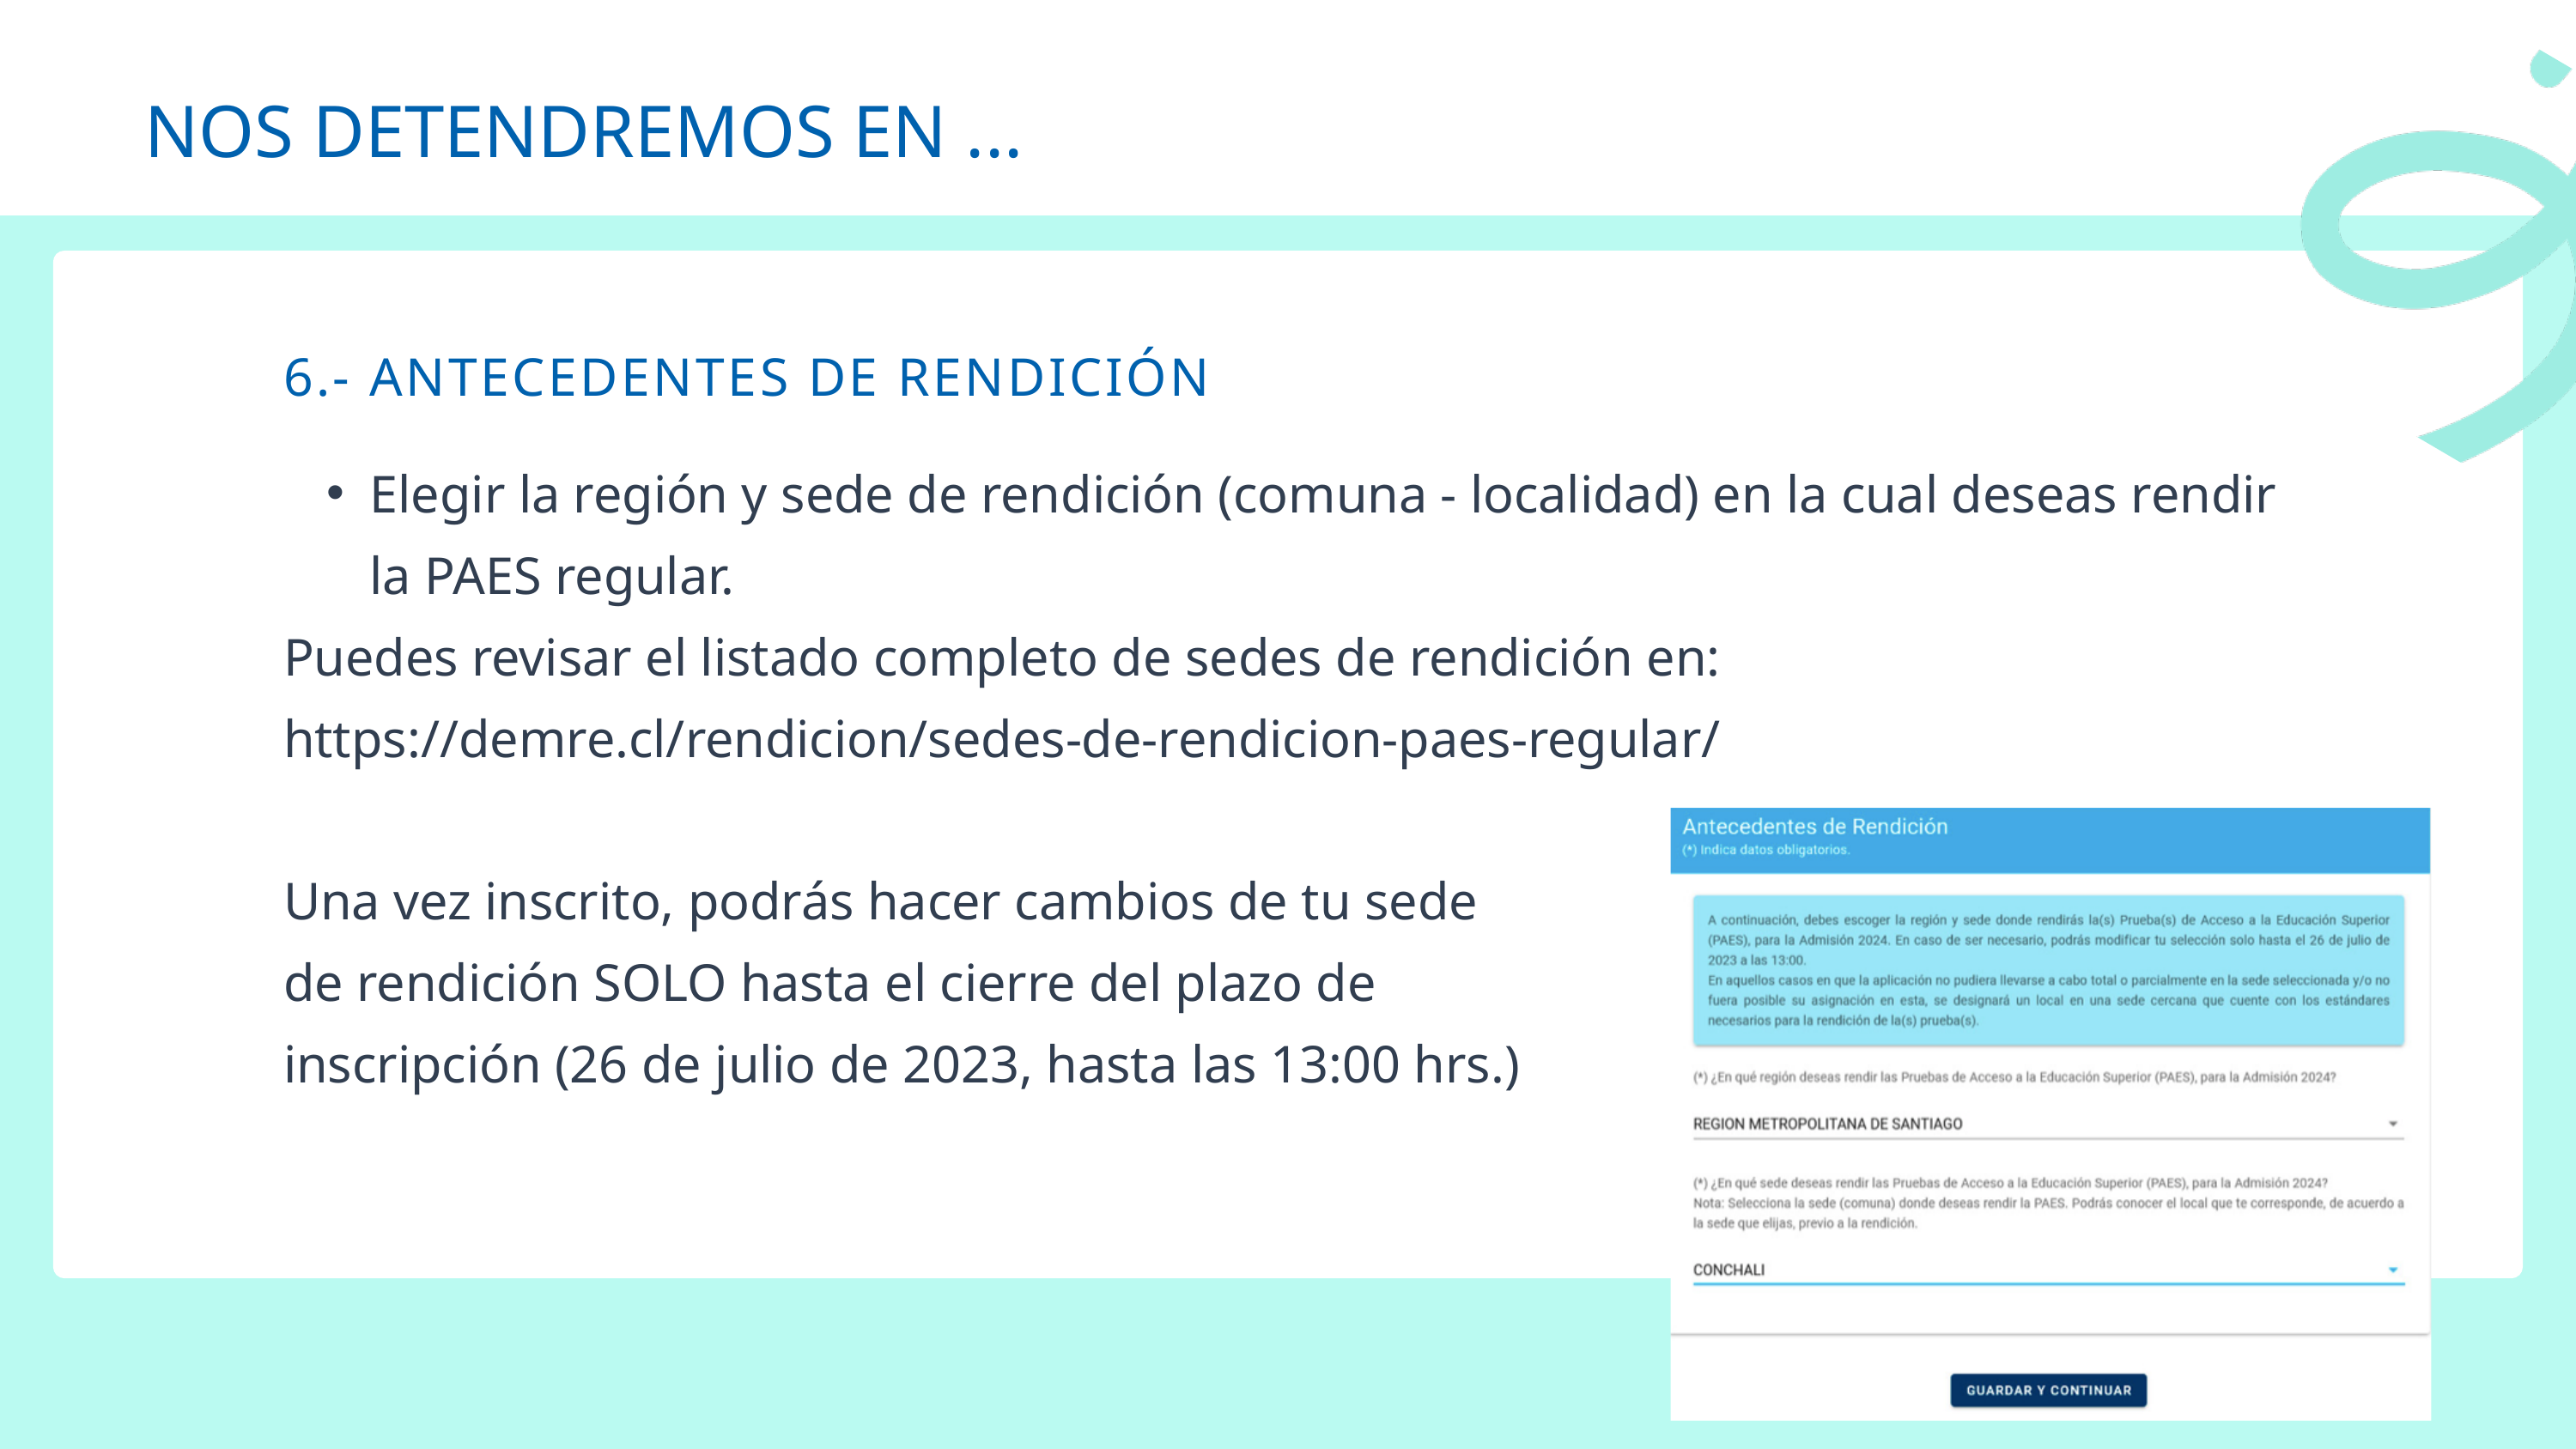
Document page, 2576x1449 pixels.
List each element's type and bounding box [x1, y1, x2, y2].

text_box [0, 0, 2576, 216]
text_box [52, 250, 2524, 1279]
text_box [2162, 224, 2576, 474]
text_box [1670, 1288, 2432, 1421]
